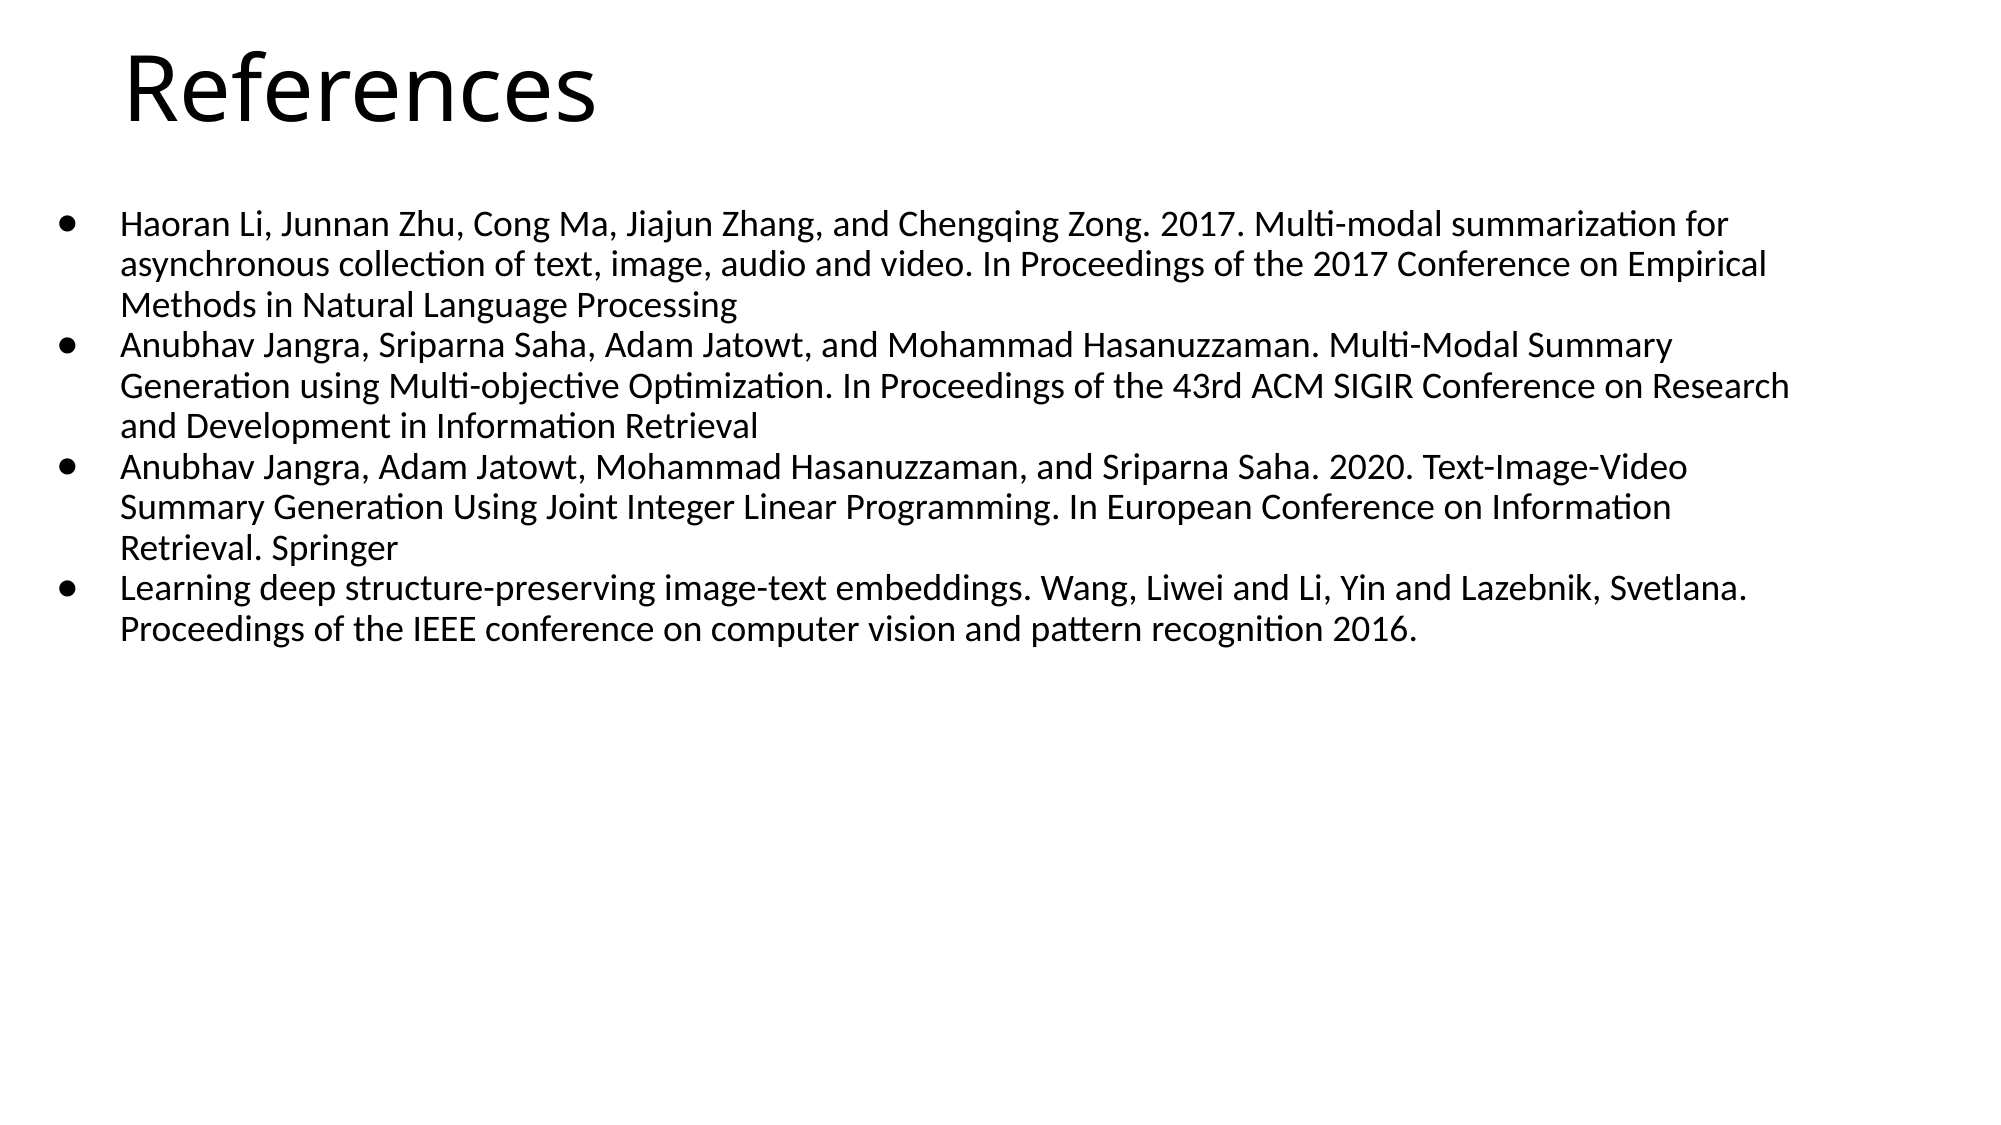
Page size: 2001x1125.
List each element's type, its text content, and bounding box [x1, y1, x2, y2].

title References [102, 22, 1785, 140]
list Haoran Li, Junnan Zhu, Cong Ma, Jiajun Zhang, and Chengqing Zong. 2017. Multi-modal summarization for asynchronous collection of text, image, audio and video. In Proceedings of the 2017 Conference on Empirical Methods in Natural Language Processing Anubhav Jangra, Sriparna Saha, Adam Jatowt, and Mohammad Hasanuzzaman. Multi-Modal Summary Generation using Multi-objective Optimization. In Proceedings of the 43rd ACM SIGIR Conference on Research and Development in Information Retrieval Anubhav Jangra, Adam Jatowt, Mohammad Hasanuzzaman, and Sriparna Saha. 2020. Text-Image-Video Summary Generation Using Joint Integer Linear Programming. In European Conference on Information Retrieval. Springer Learning deep structure-preserving image-text embeddings. Wang, Liwei and Li, Yin and Lazebnik, Svetlana. Proceedings of the IEEE conference on computer vision and pattern recognition 2016. [0, 184, 1842, 950]
